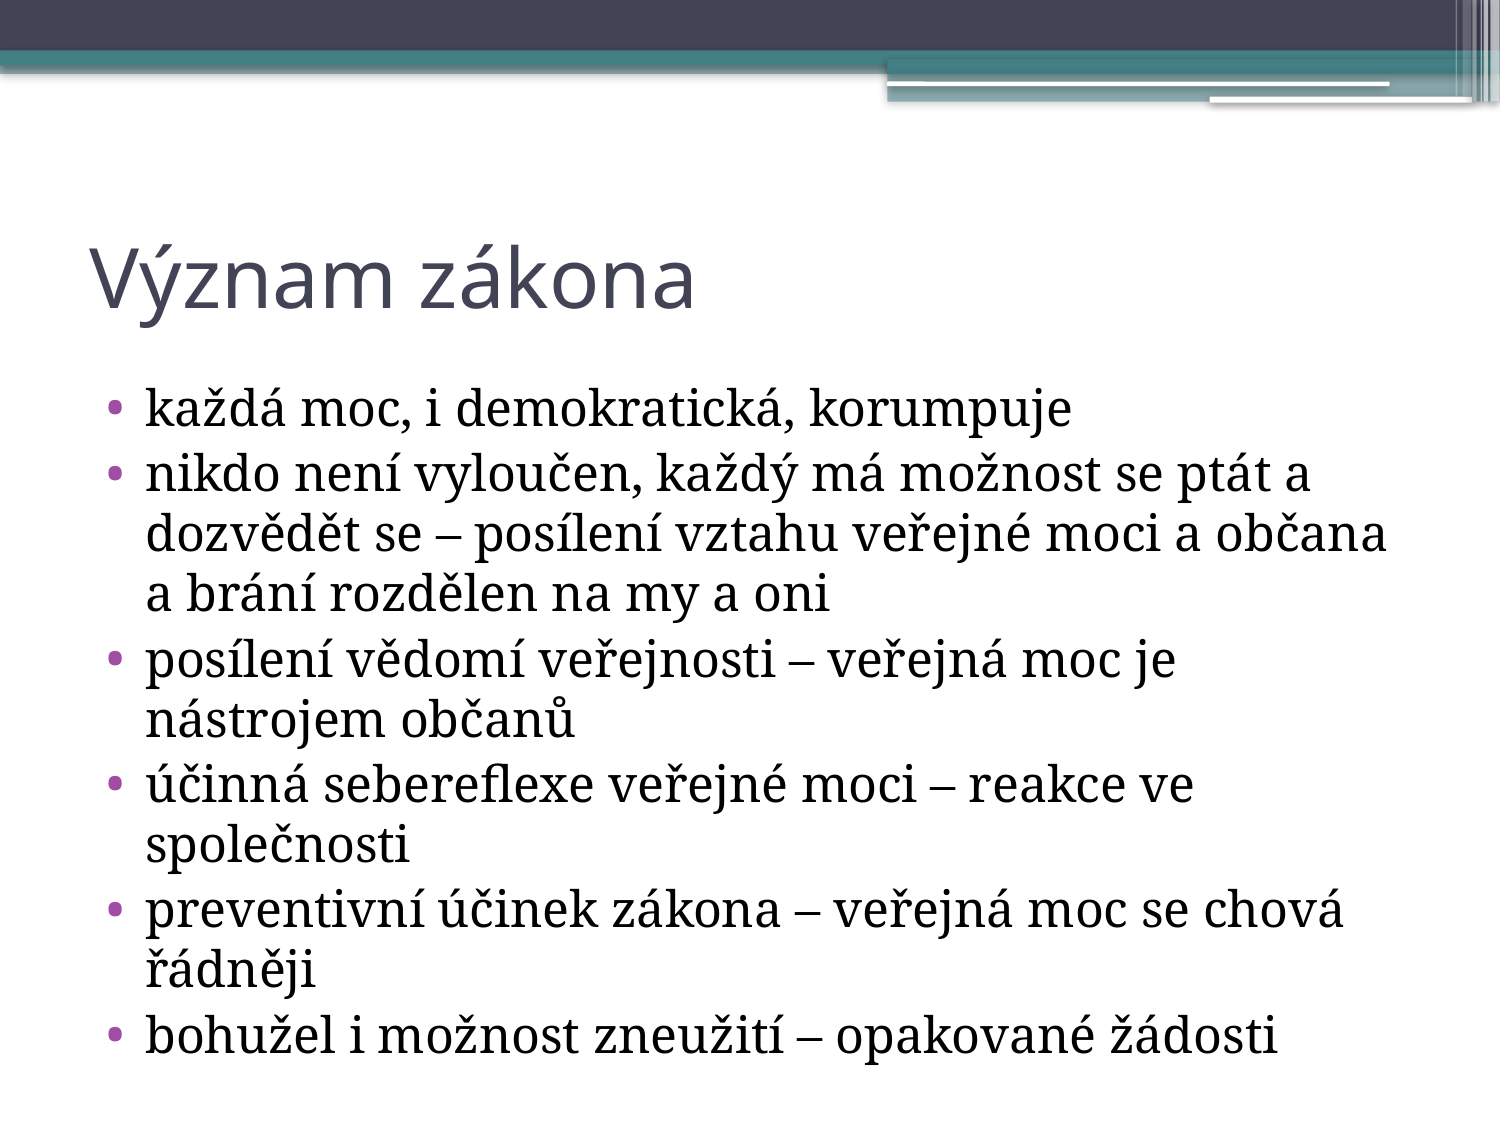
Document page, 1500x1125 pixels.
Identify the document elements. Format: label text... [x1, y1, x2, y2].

title Význam zákona [75, 187, 1425, 363]
list každá moc, i demokratická, korumpuje nikdo není vyloučen, každý má možnost se ptát a dozvědět se – posílení vztahu veřejné moci a občana a brání rozdělen na my a oni posílení vědomí veřejnosti – veřejná moc je nástrojem občanů účinná sebereflexe veřejné moci – reakce ve společnosti preventivní účinek zákona – veřejná moc se chová řádněji bohužel i možnost zneužití – opakované žádosti [75, 368, 1425, 1079]
